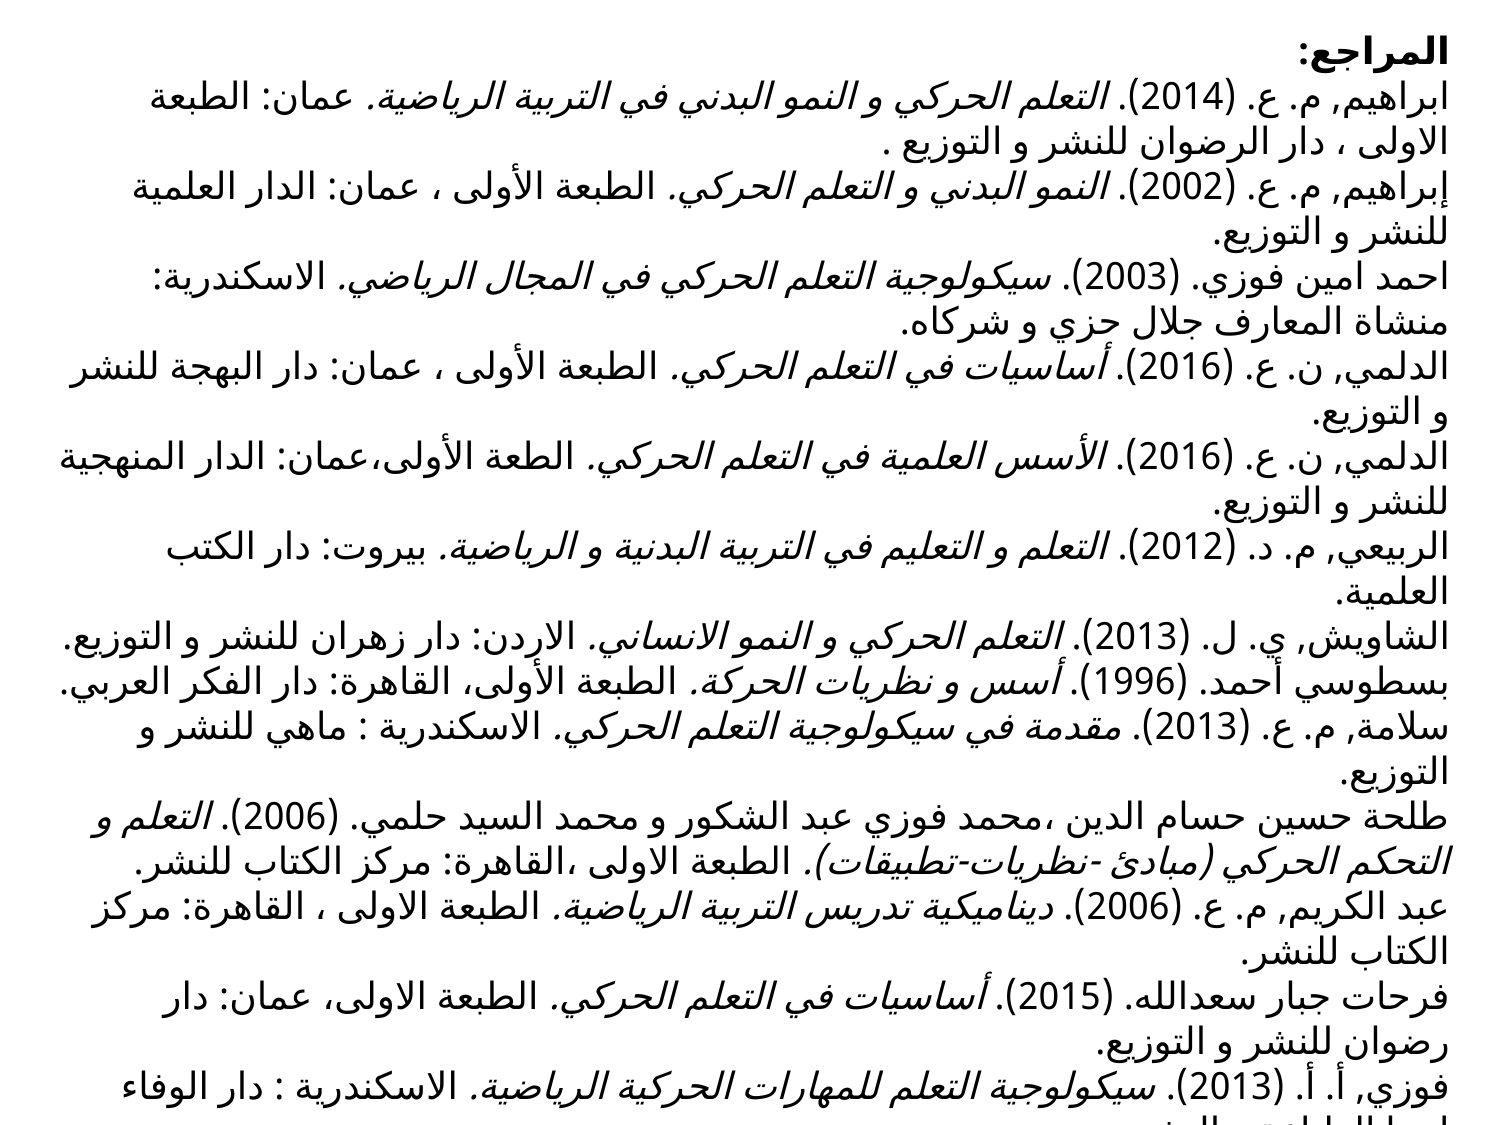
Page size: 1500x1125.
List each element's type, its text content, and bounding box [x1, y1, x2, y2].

text_box المراجع: ابراهيم, م. ع. (2014). التعلم الحركي و النمو البدني في التربية الرياضية. عمان: الطبعة الاولى ، دار الرضوان للنشر و التوزيع . إبراهيم, م. ع. (2002). النمو البدني و التعلم الحركي. الطبعة الأولى ، عمان: الدار العلمية للنشر و التوزيع. احمد امين فوزي. (2003). سيكولوجية التعلم الحركي في المجال الرياضي. الاسكندرية: منشاة المعارف جلال حزي و شركاه. الدلمي, ن. ع. (2016). أساسيات في التعلم الحركي. الطبعة الأولى ، عمان: دار البهجة للنشر و التوزيع. الدلمي, ن. ع. (2016). الأسس العلمية في التعلم الحركي. الطعة الأولى،عمان: الدار المنهجية للنشر و التوزيع. الربيعي, م. د. (2012). التعلم و التعليم في التربية البدنية و الرياضية. بيروت: دار الكتب العلمية. الشاويش, ي. ل. (2013). التعلم الحركي و النمو الانساني. الاردن: دار زهران للنشر و التوزيع. بسطوسي أحمد. (1996). أسس و نظريات الحركة. الطبعة الأولى، القاهرة: دار الفكر العربي. سلامة, م. ع. (2013). مقدمة في سيكولوجية التعلم الحركي. الاسكندرية : ماهي للنشر و التوزيع. طلحة حسين حسام الدين ،محمد فوزي عبد الشكور و محمد السيد حلمي. (2006). التعلم و التحكم الحركي (مبادئ -نظريات-تطبيقات). الطبعة الاولى ،القاهرة: مركز الكتاب للنشر. عبد الكريم, م. ع. (2006). ديناميكية تدريس التربية الرياضية. الطبعة الاولى ، القاهرة: مركز الكتاب للنشر. فرحات جبار سعدالله. (2015). أساسيات في التعلم الحركي. الطبعة الاولى، عمان: دار رضوان للنشر و التوزيع. فوزي, أ. أ. (2013). سيكولوجية التعلم للمهارات الحركية الرياضية. الاسكندرية : دار الوفاء لدنيا الطباعة و النشر. وجيه محجوب. (1989). علم الحركة التعلم الحركي. كتاب منهجي لكليات التربية الرياضية. يوسف لازم كماش و صالح بشير أبو خيط. (2013). أسس التعلم و التعليم و تطبيقاته في كرة القدم. الطبعة الأولى، عمان: دار زهران للنشر و التوزيع. يوسف لازم كماش و نايف زهدي الشاويش. (2013). التعلم الحركي و النمو الانساني. الطبعة الاولى، عمان: دار زهران للنشر و التوزيع. [35, 19, 1465, 1125]
